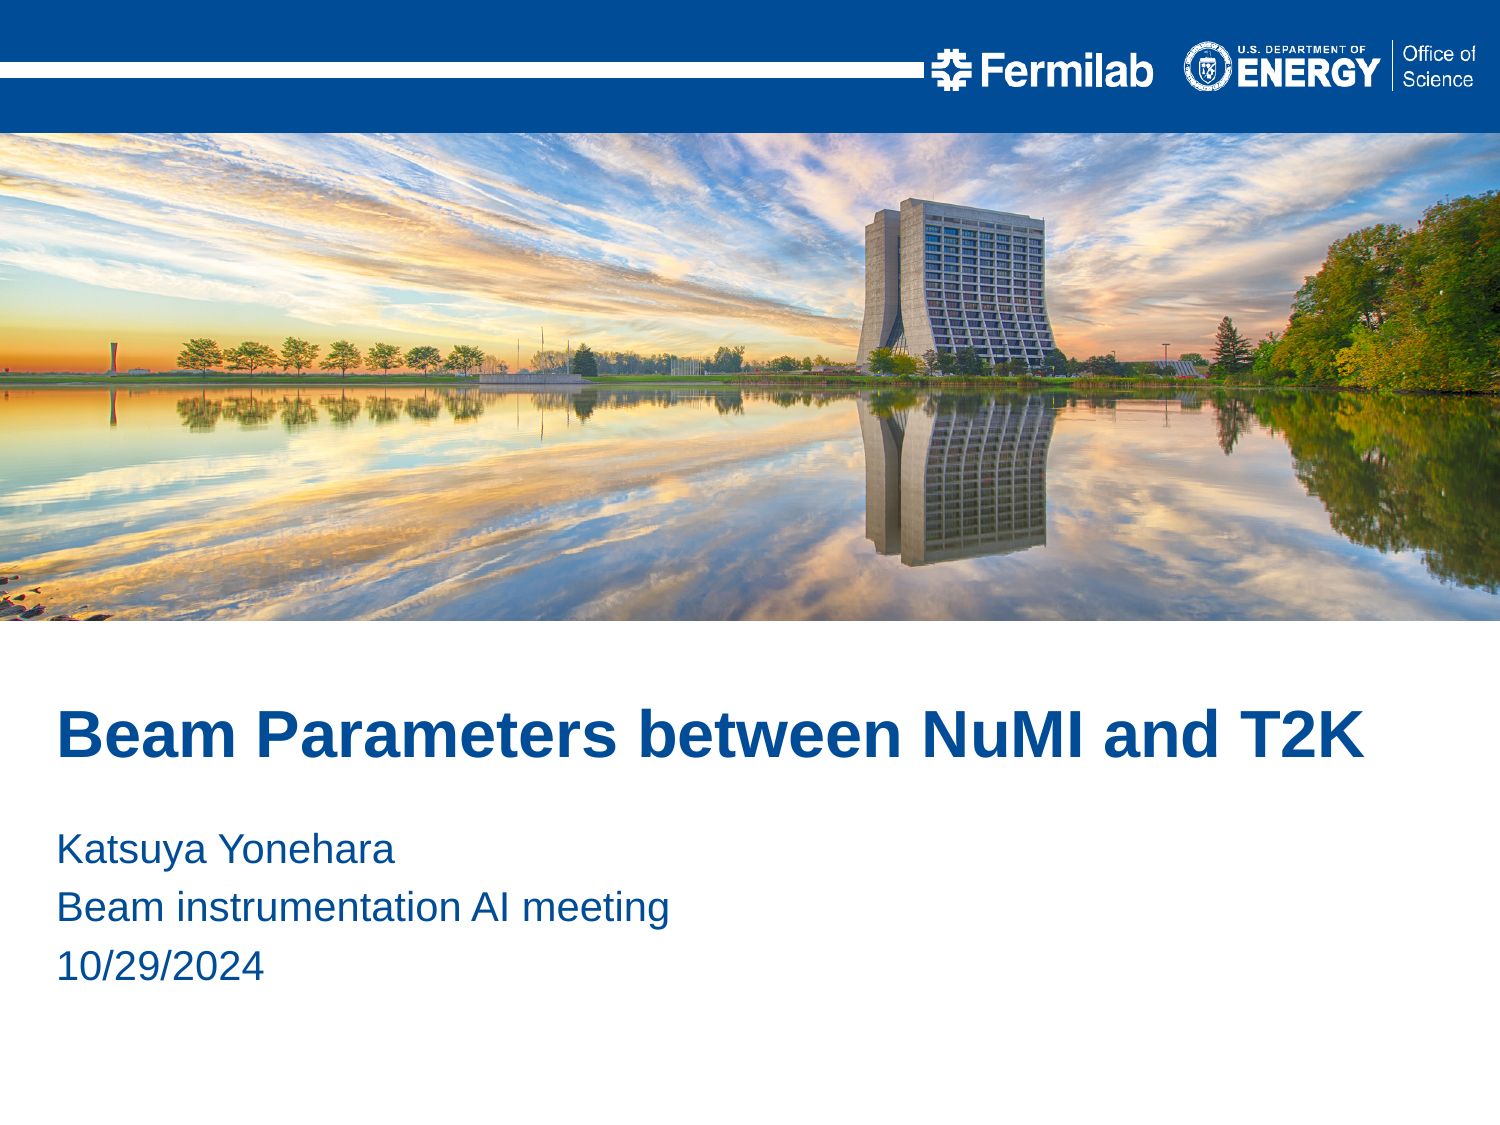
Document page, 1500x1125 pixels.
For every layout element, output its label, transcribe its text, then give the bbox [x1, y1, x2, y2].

list Beam Parameters between NuMI and T2K [56, 648, 1451, 813]
list Katsuya Yonehara Beam instrumentation AI meeting 10/29/2024 [56, 814, 1451, 1066]
picture [0, 133, 1500, 621]
